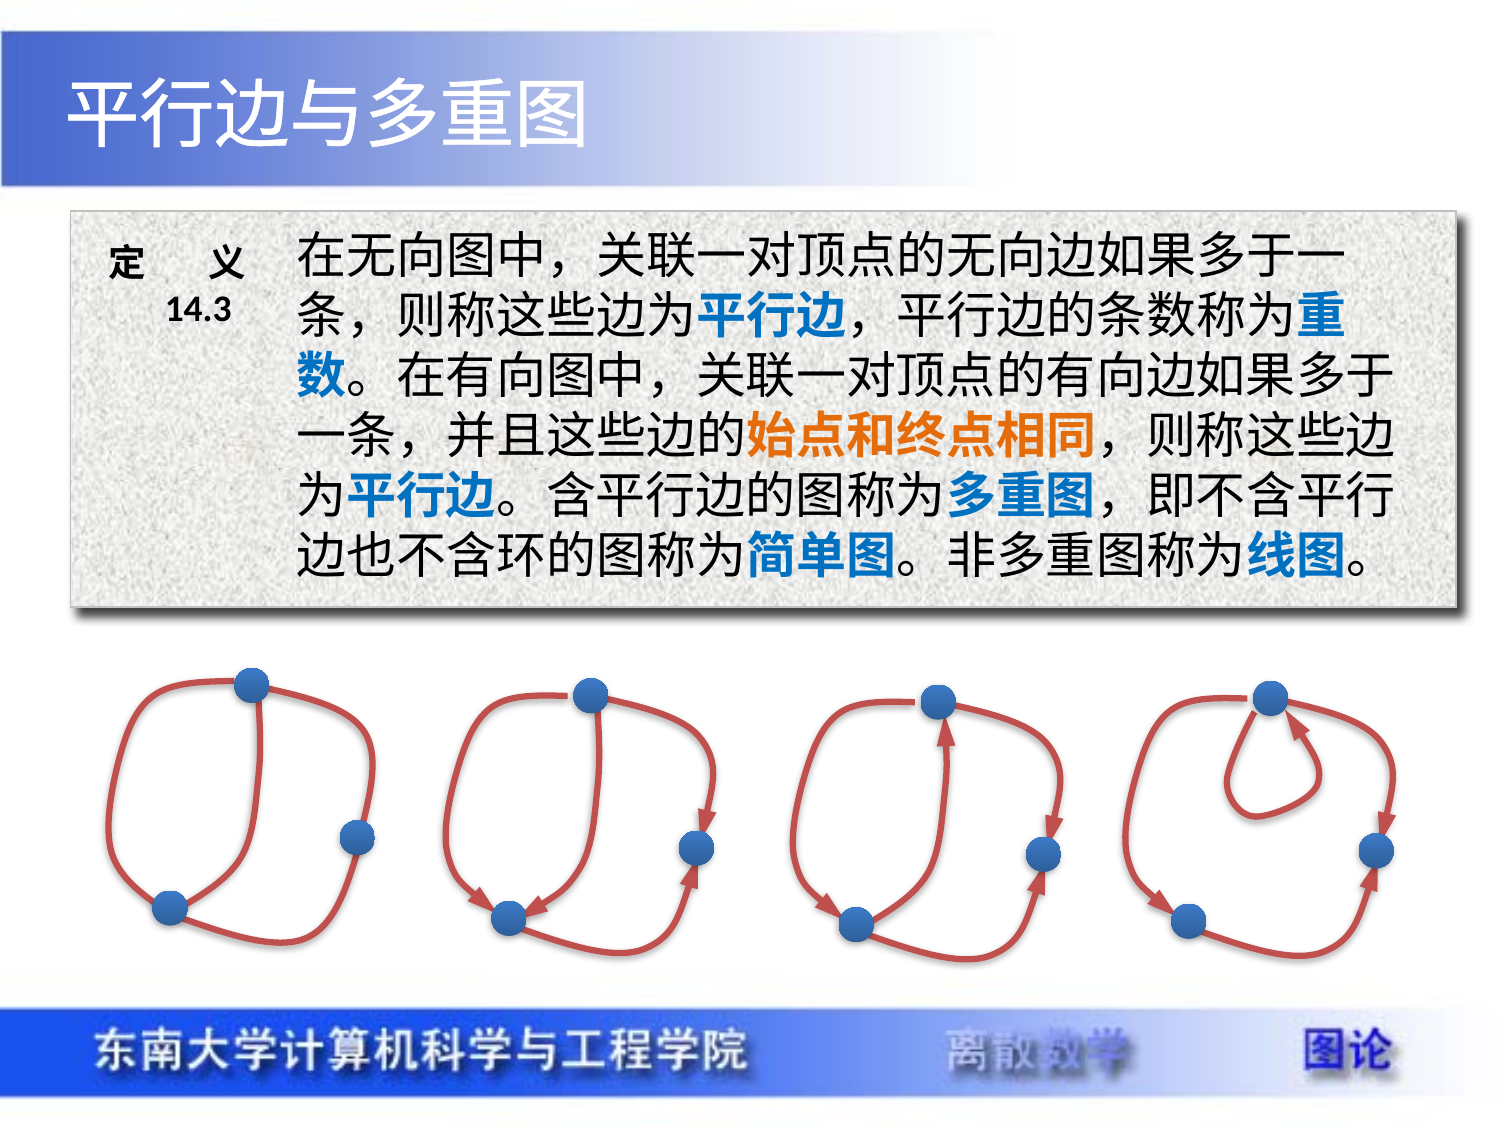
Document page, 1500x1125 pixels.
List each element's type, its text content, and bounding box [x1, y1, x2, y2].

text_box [1122, 680, 1400, 964]
text_box 平行边与多重图 [49, 58, 605, 164]
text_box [70, 210, 1457, 608]
picture [0, 0, 1500, 1125]
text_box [103, 667, 381, 951]
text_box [442, 678, 720, 962]
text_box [789, 684, 1067, 968]
